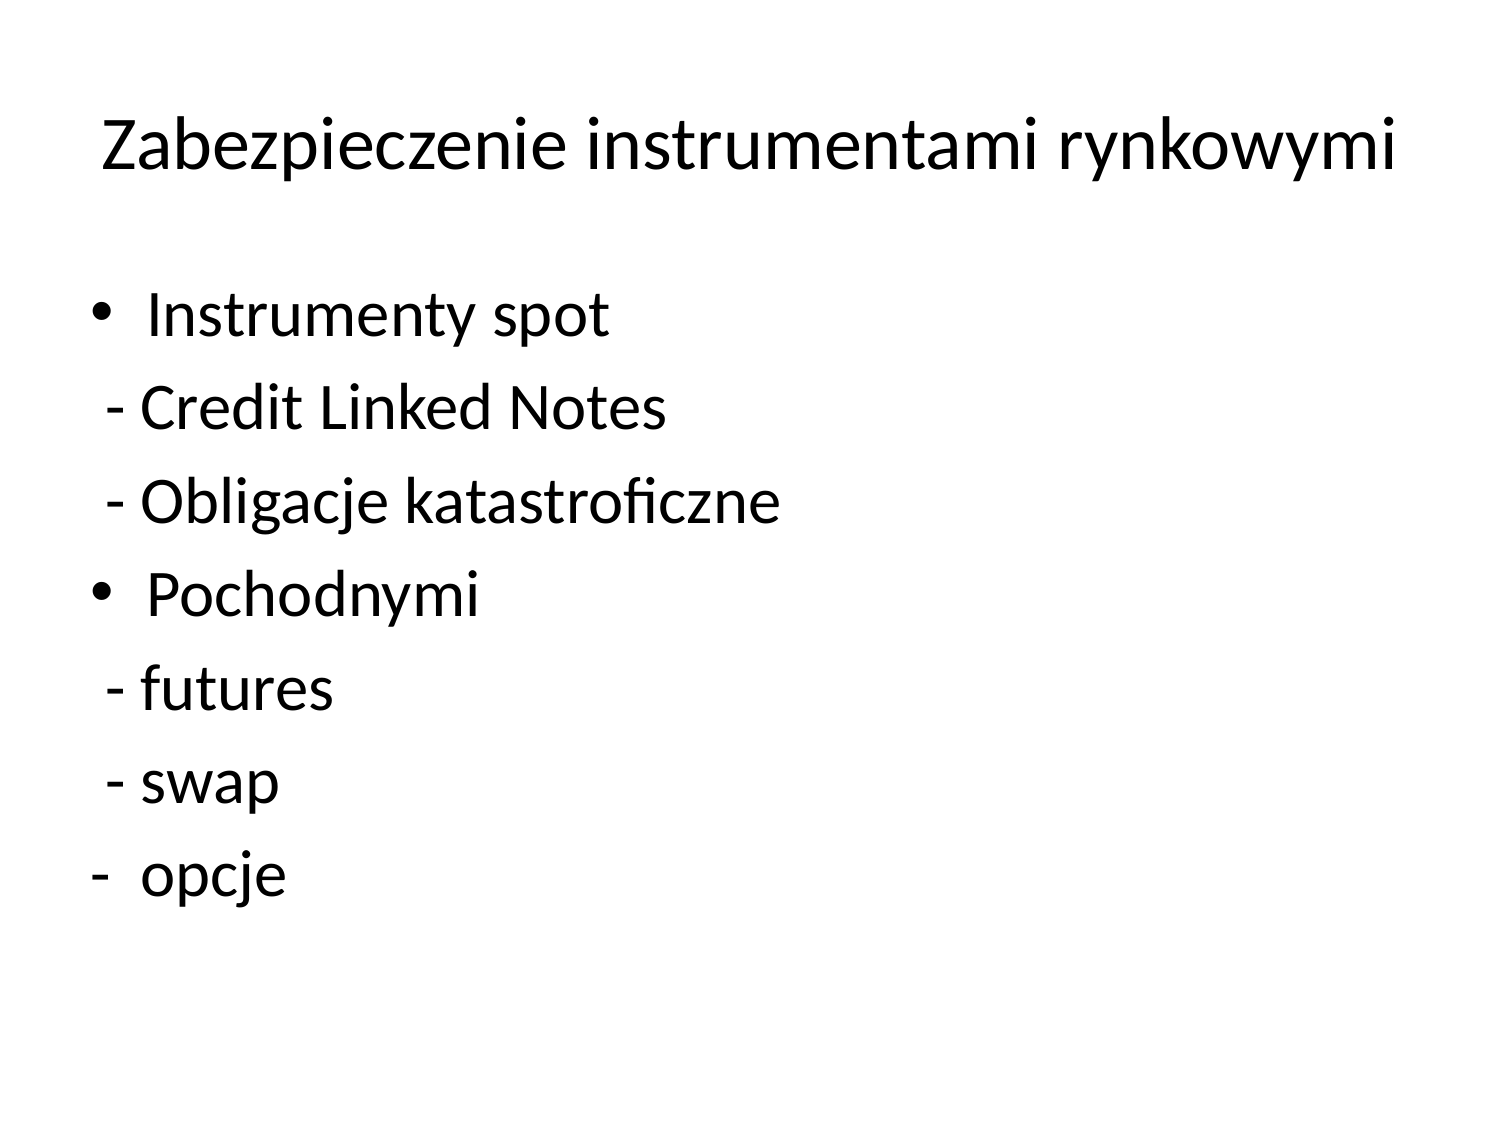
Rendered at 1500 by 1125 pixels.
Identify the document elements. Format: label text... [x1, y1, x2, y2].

title Zabezpieczenie instrumentami rynkowymi [75, 45, 1425, 233]
list Instrumenty spot - Credit Linked Notes - Obligacje katastroficzne Pochodnymi - futures - swap - opcje [75, 262, 1425, 1005]
